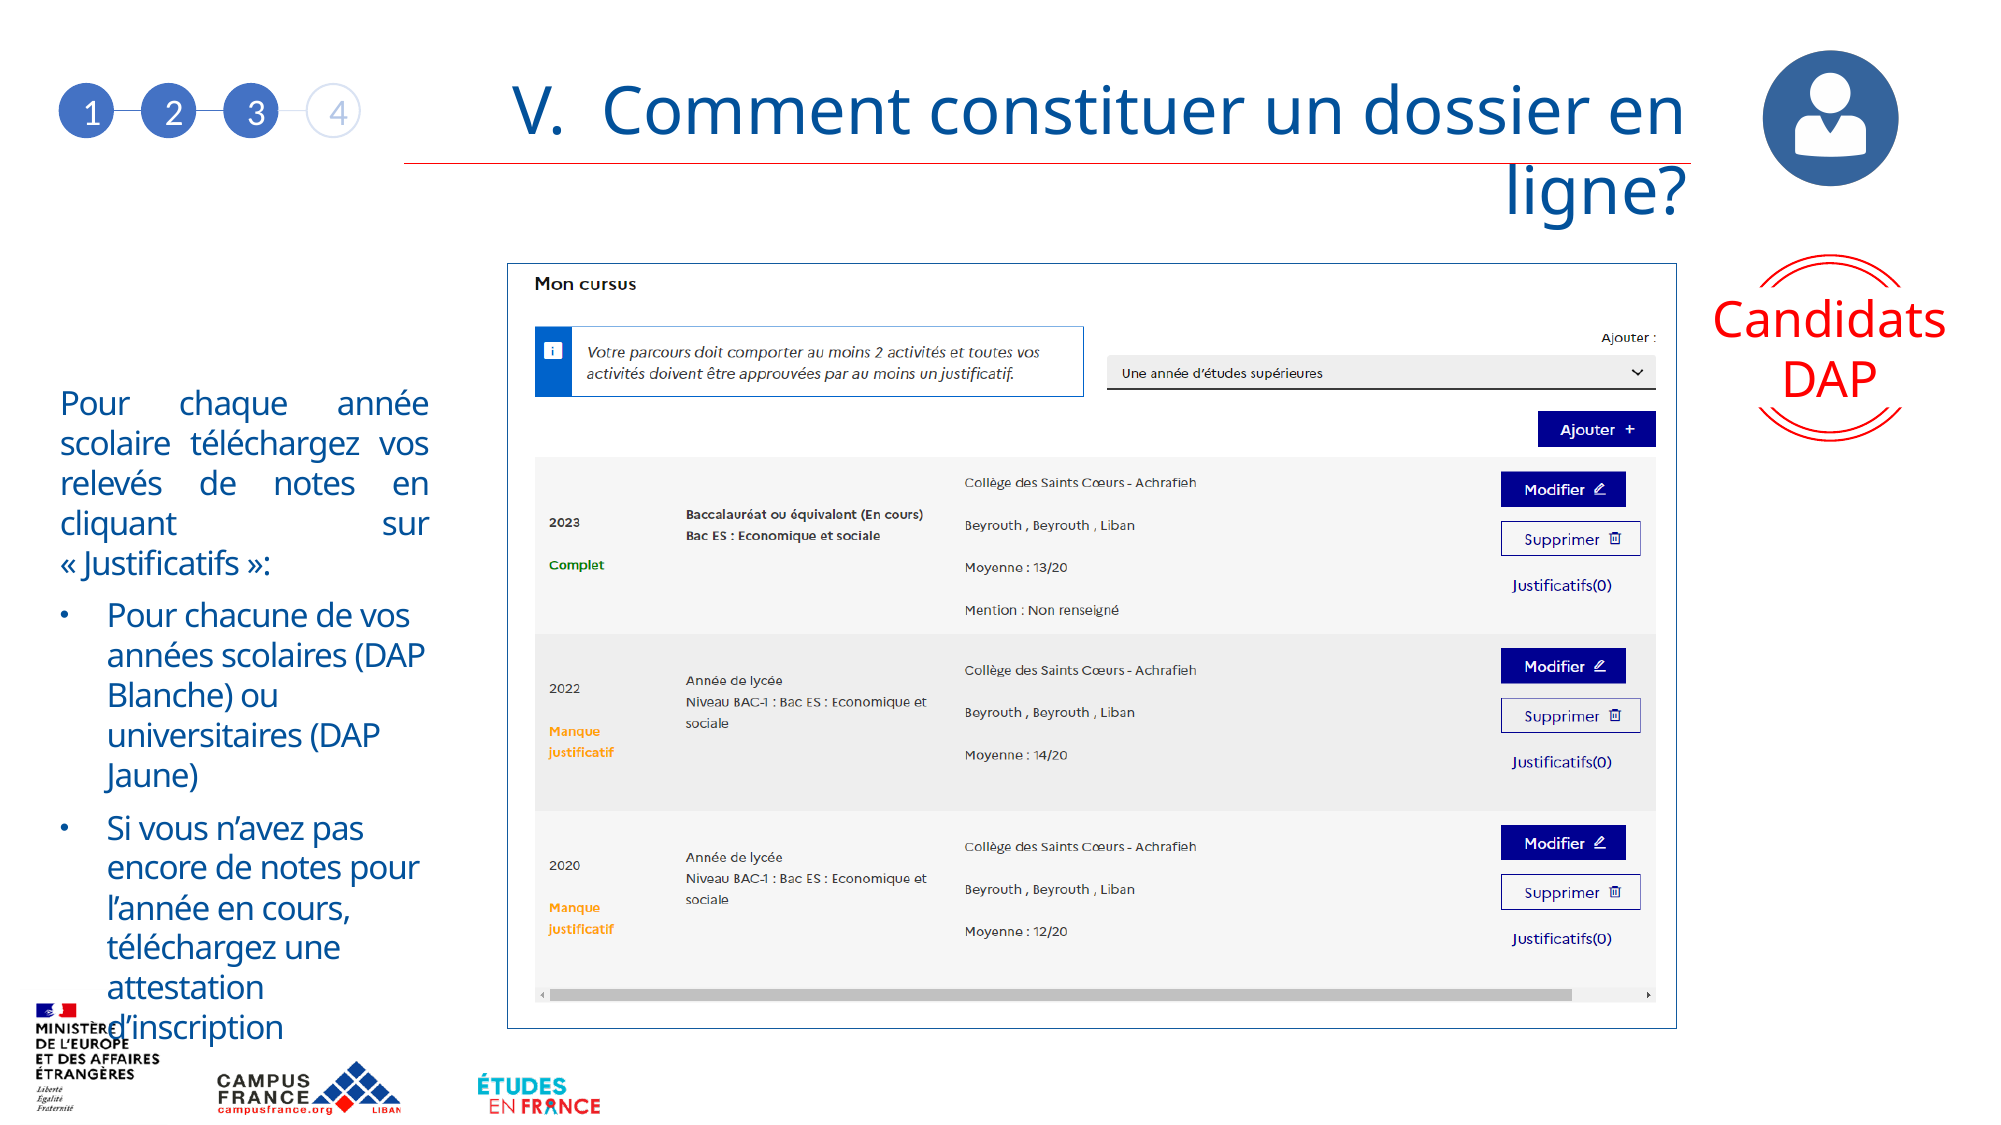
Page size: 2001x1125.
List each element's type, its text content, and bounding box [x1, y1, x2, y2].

picture [202, 1054, 401, 1125]
text_box 4 [305, 82, 361, 139]
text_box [1696, 255, 1964, 441]
picture [507, 263, 1677, 1029]
text_box 3 [223, 82, 279, 139]
text_box V. Comment constituer un dossier en ligne? [415, 60, 1703, 236]
picture [1756, 43, 1905, 192]
picture [20, 989, 168, 1125]
text_box Pour chaque année scolaire téléchargez vos relevés de notes en cliquant sur « Justificatifs »: Pour chacune de vos années scolaires (DAP Blanche) ou universitaires (DAP Jaune) Si vous n’avez pas encore de notes pour l’année en cours, téléchargez une attestation d’inscription [45, 375, 445, 1054]
text_box 1 [58, 82, 114, 139]
picture [467, 1062, 610, 1125]
text_box 2 [141, 82, 197, 139]
